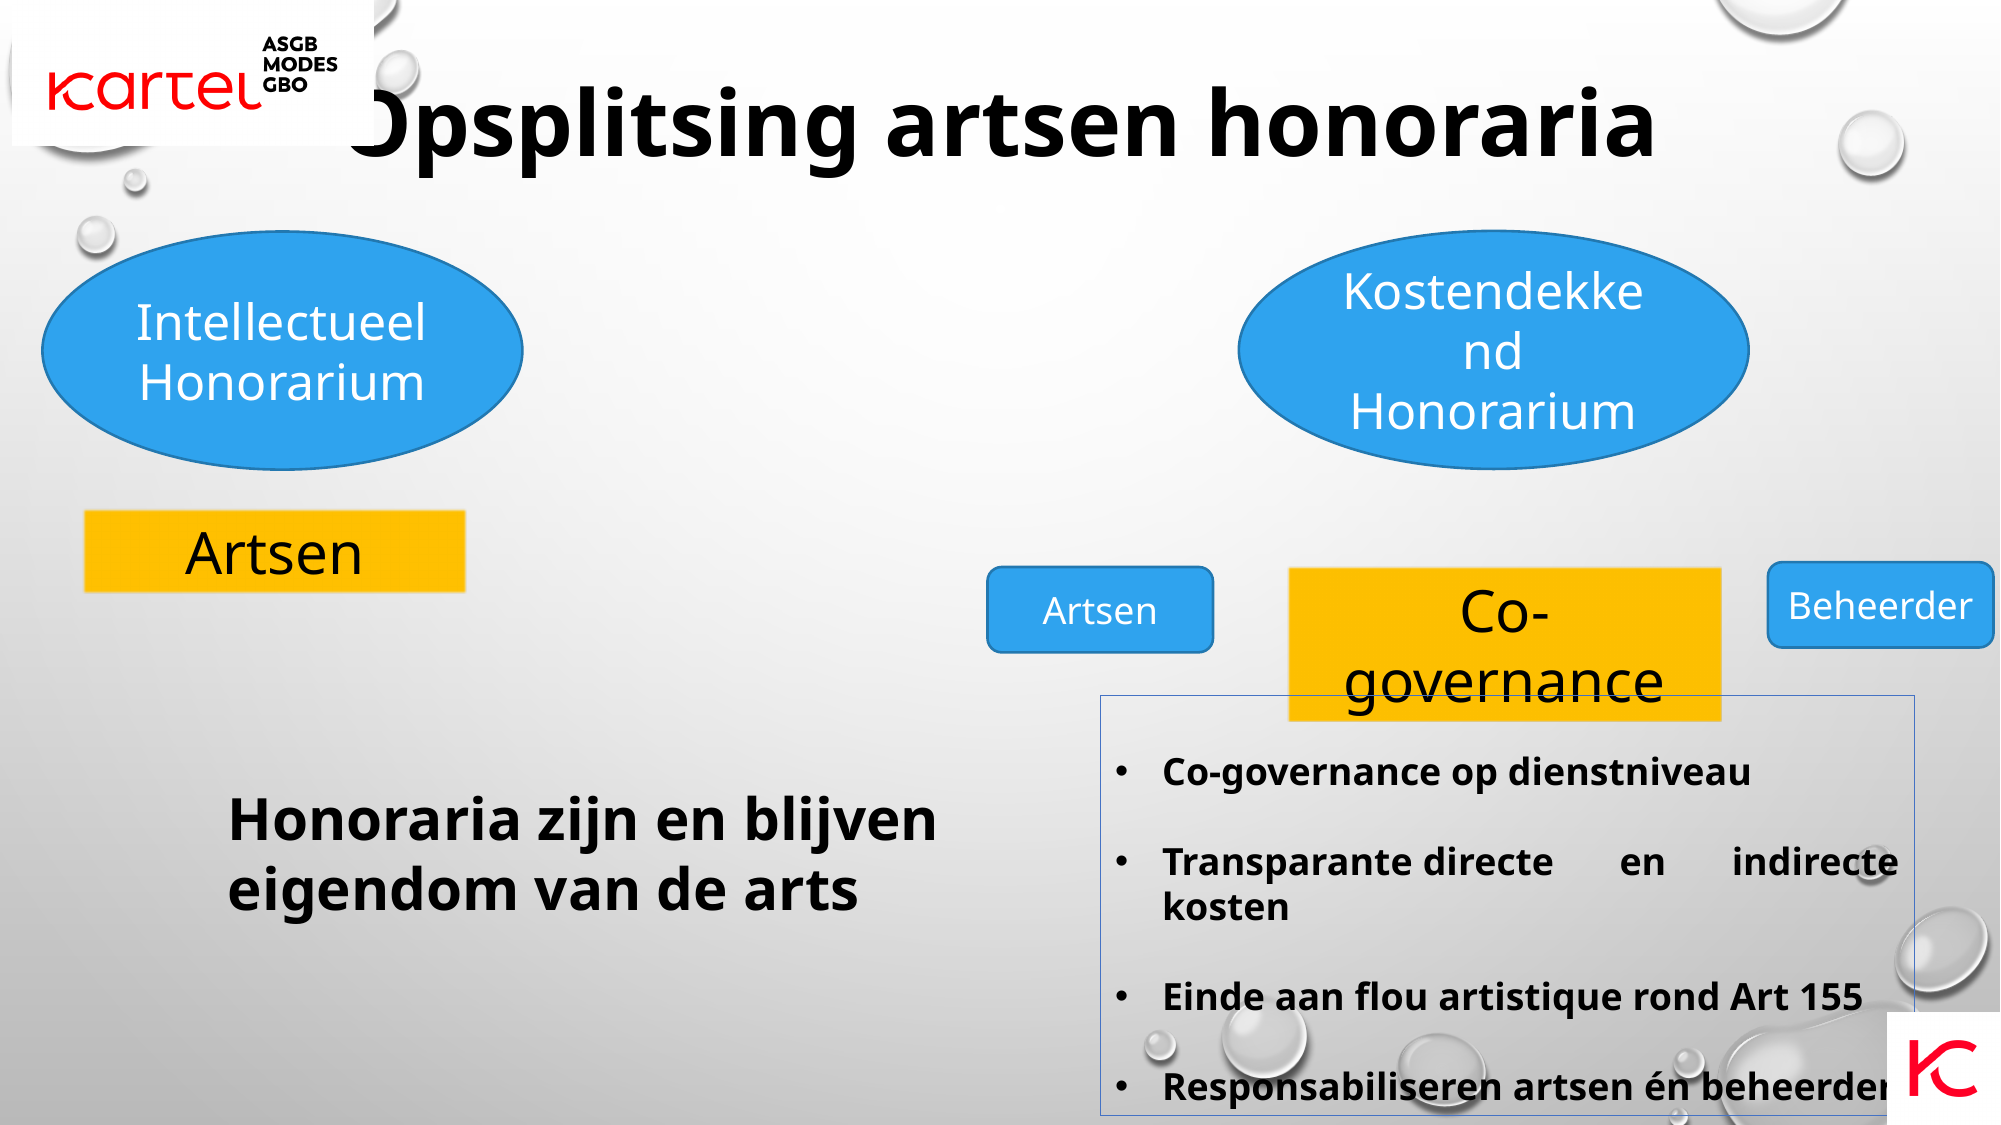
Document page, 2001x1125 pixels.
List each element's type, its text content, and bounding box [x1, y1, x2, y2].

text_box Co-governance [1290, 569, 1720, 695]
text_box Co-governance op dienstniveau Transparante directe en indirecte kosten Einde aan flou artistique rond Art 155 Responsabiliseren artsen én beheerder [1100, 695, 1915, 1116]
text_box Beheerder [1766, 560, 1995, 649]
text_box Opsplitsing artsen honoraria [137, 30, 1863, 184]
text_box Artsen [86, 512, 464, 591]
text_box Artsen [986, 565, 1215, 654]
text_box Kostendekkend Honorarium [1237, 229, 1750, 471]
text_box Intellectueel Honorarium [41, 230, 524, 471]
picture [0, 0, 2000, 1125]
text_box Honoraria zijn en blijven eigendom van de arts [213, 774, 1028, 930]
